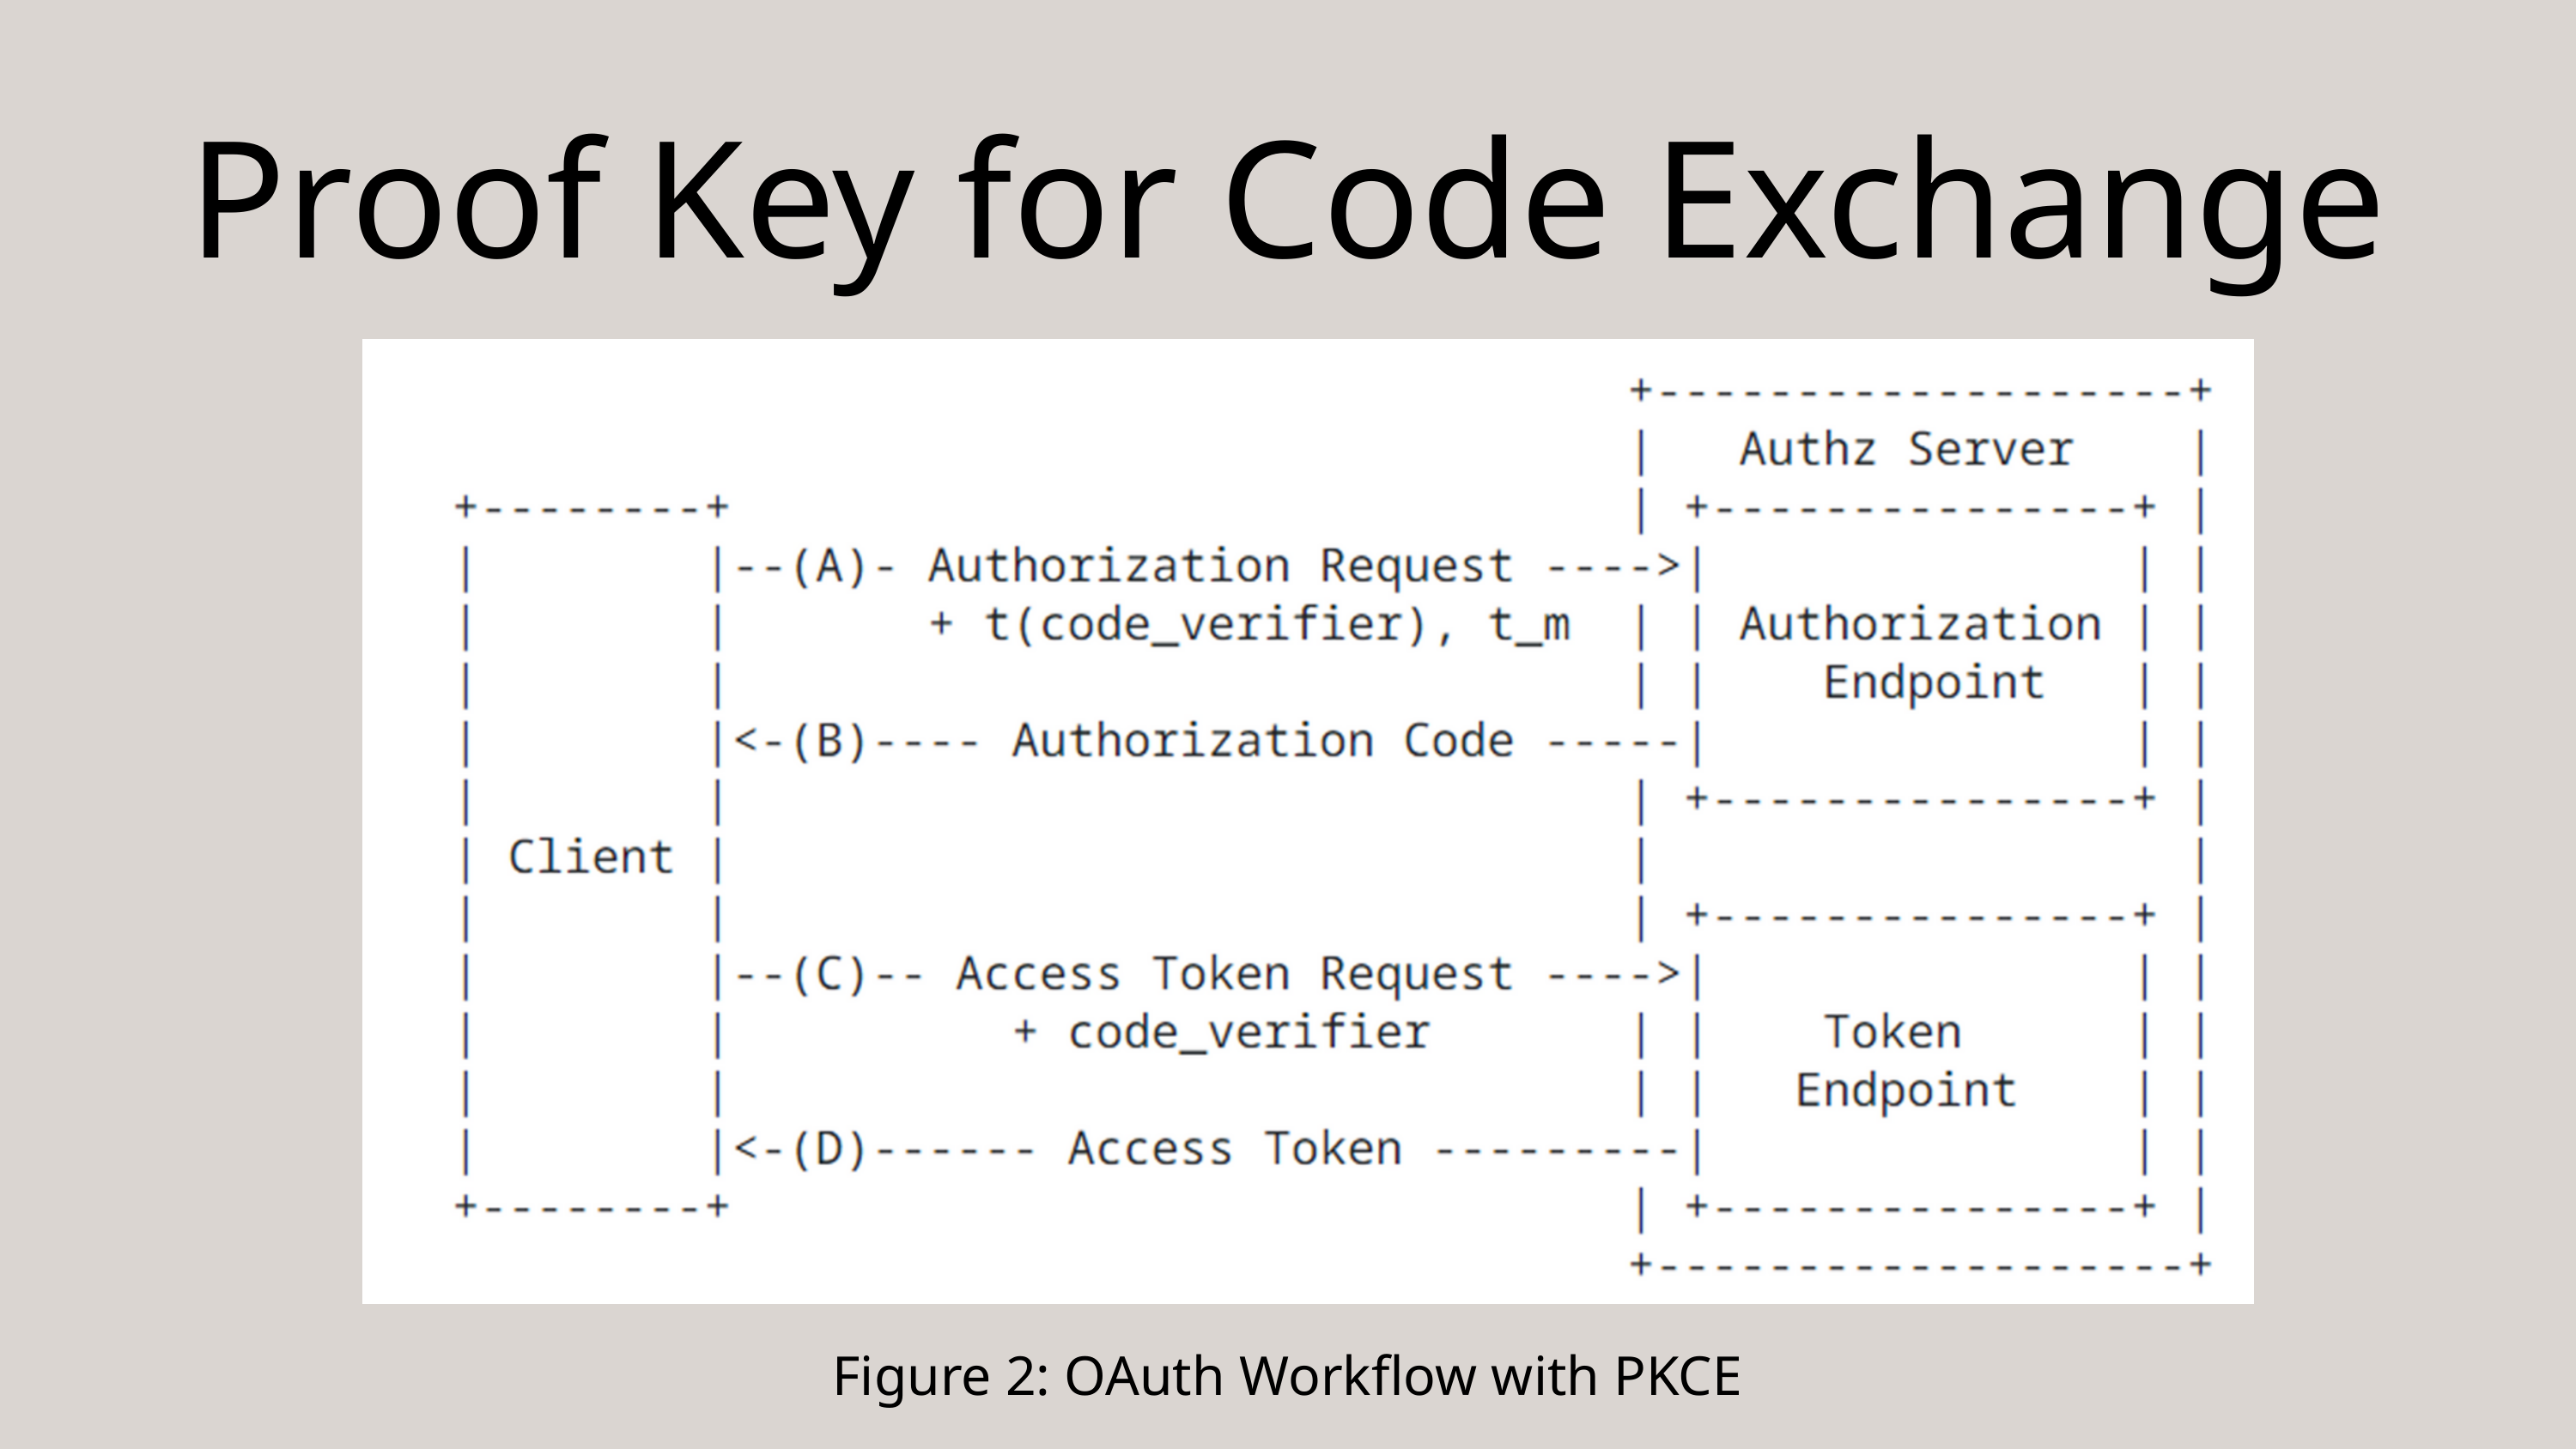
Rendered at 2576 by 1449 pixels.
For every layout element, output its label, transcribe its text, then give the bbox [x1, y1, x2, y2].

text_box Proof Key for Code Exchange [97, 128, 2478, 291]
text_box Figure 2: OAuth Workflow with PKCE [462, 1351, 2114, 1406]
text_box [362, 339, 2254, 1304]
